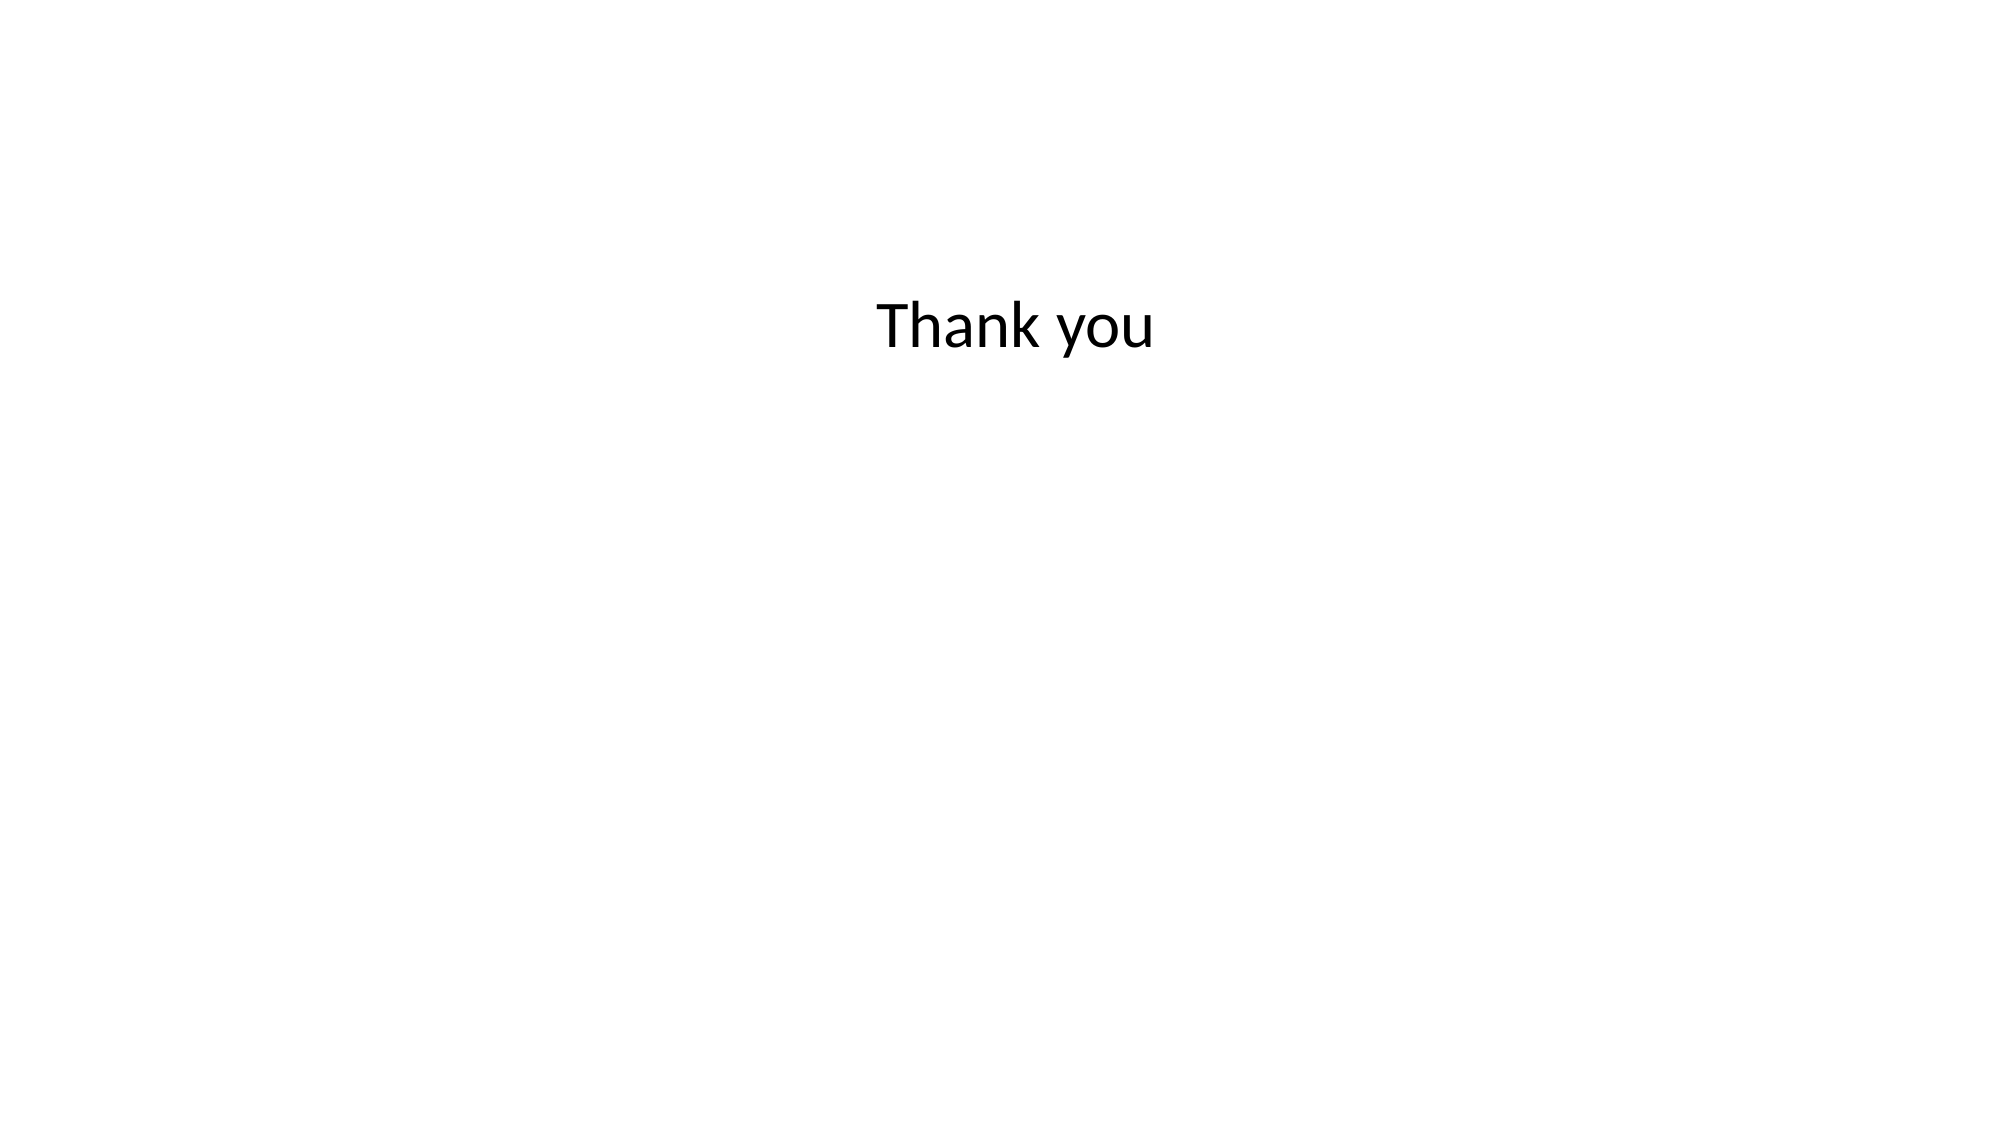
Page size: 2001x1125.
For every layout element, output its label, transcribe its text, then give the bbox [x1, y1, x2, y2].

text_box Thank you [446, 273, 1587, 369]
